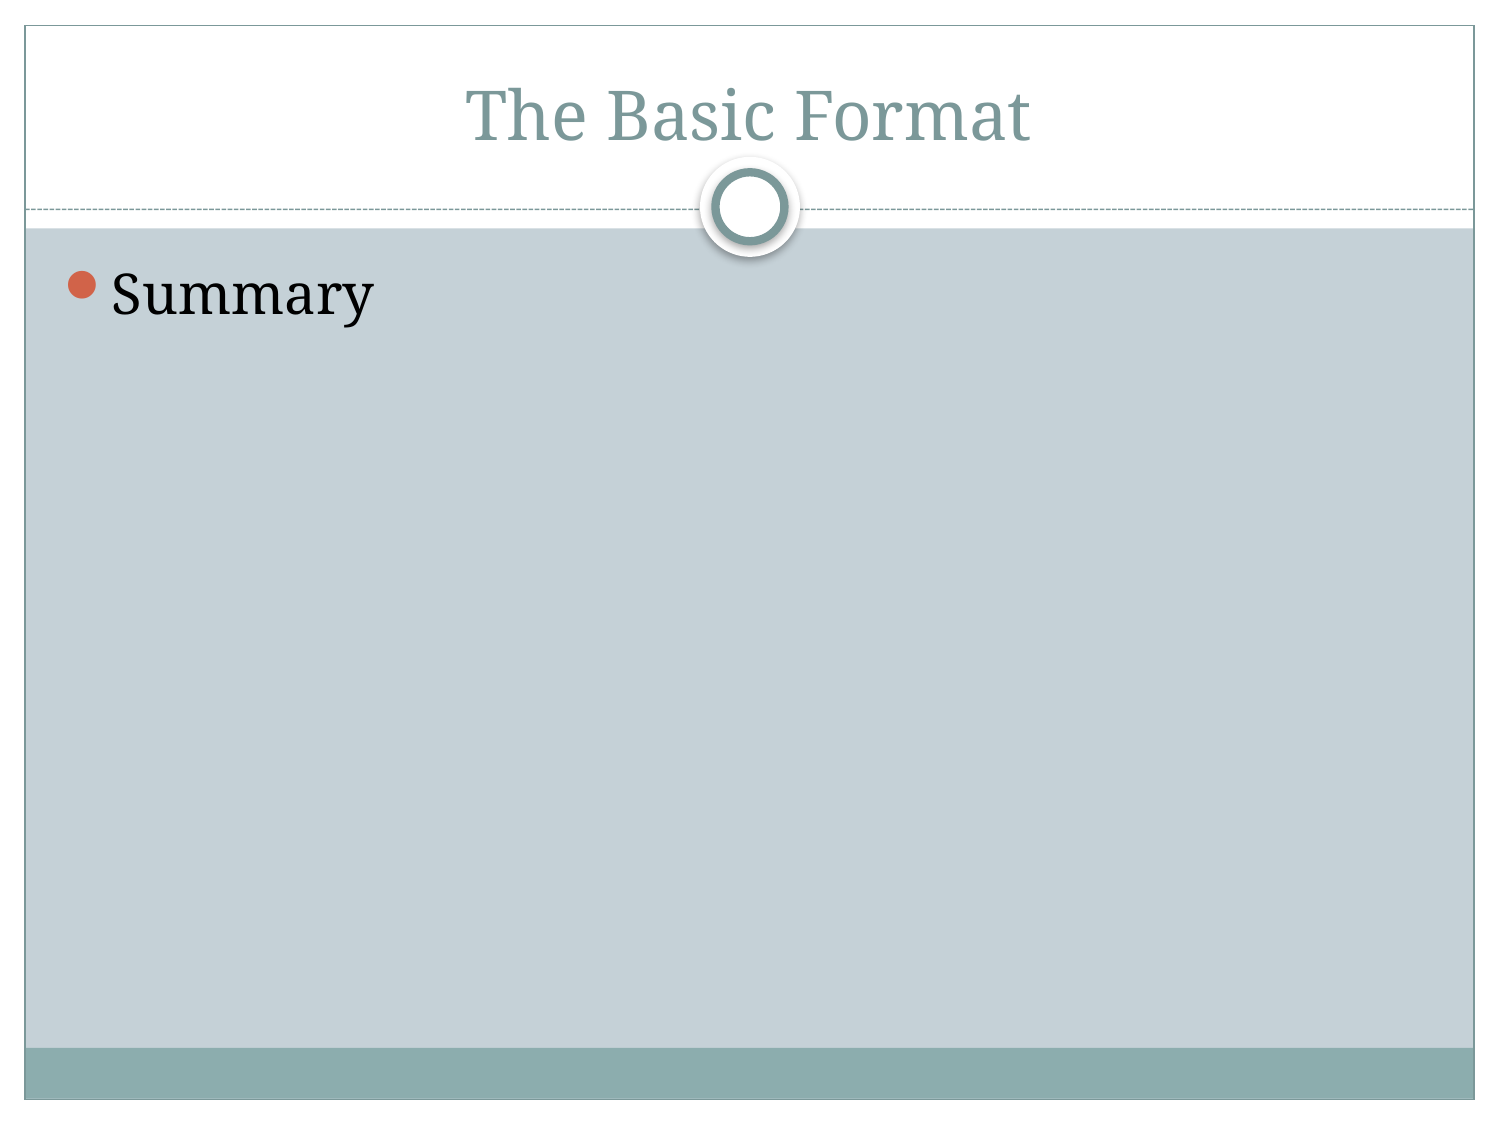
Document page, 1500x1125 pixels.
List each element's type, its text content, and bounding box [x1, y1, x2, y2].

title The Basic Format [49, 37, 1450, 162]
list Summary [49, 250, 1445, 1001]
